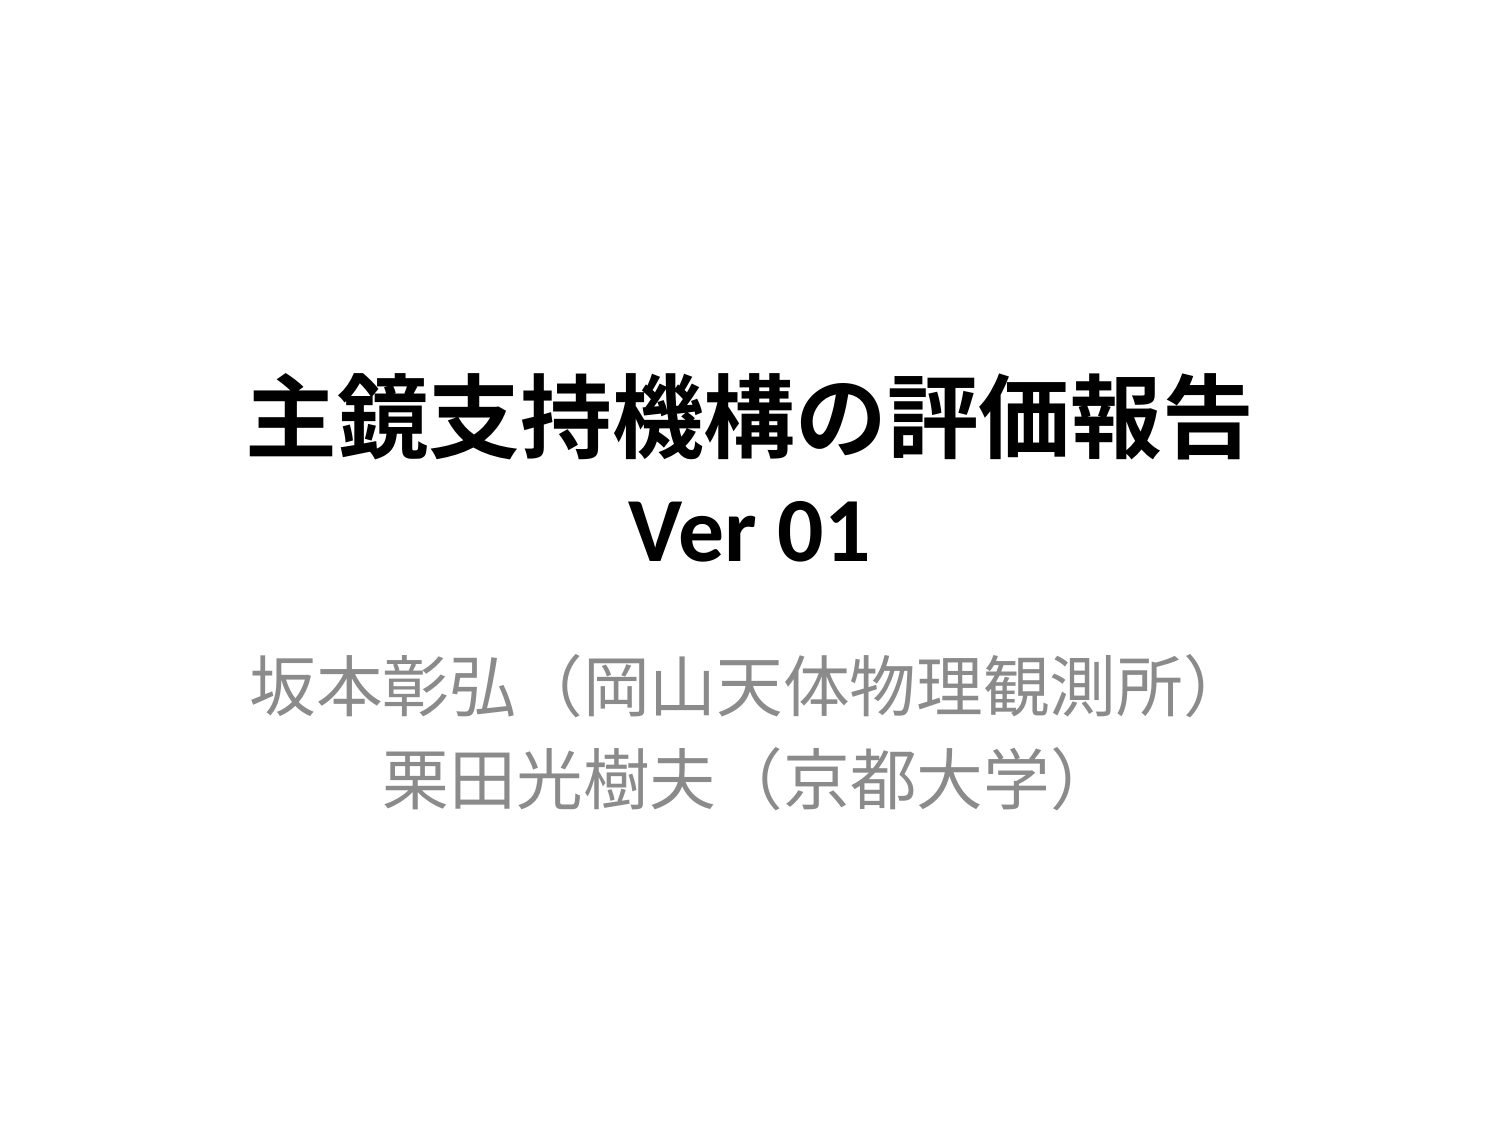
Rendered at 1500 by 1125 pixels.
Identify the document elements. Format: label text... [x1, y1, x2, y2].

subtitle 坂本彰弘（岡山天体物理観測所） 栗田光樹夫（京都大学） [225, 637, 1275, 925]
title 主鏡支持機構の評価報告 Ver 01 [112, 349, 1388, 591]
